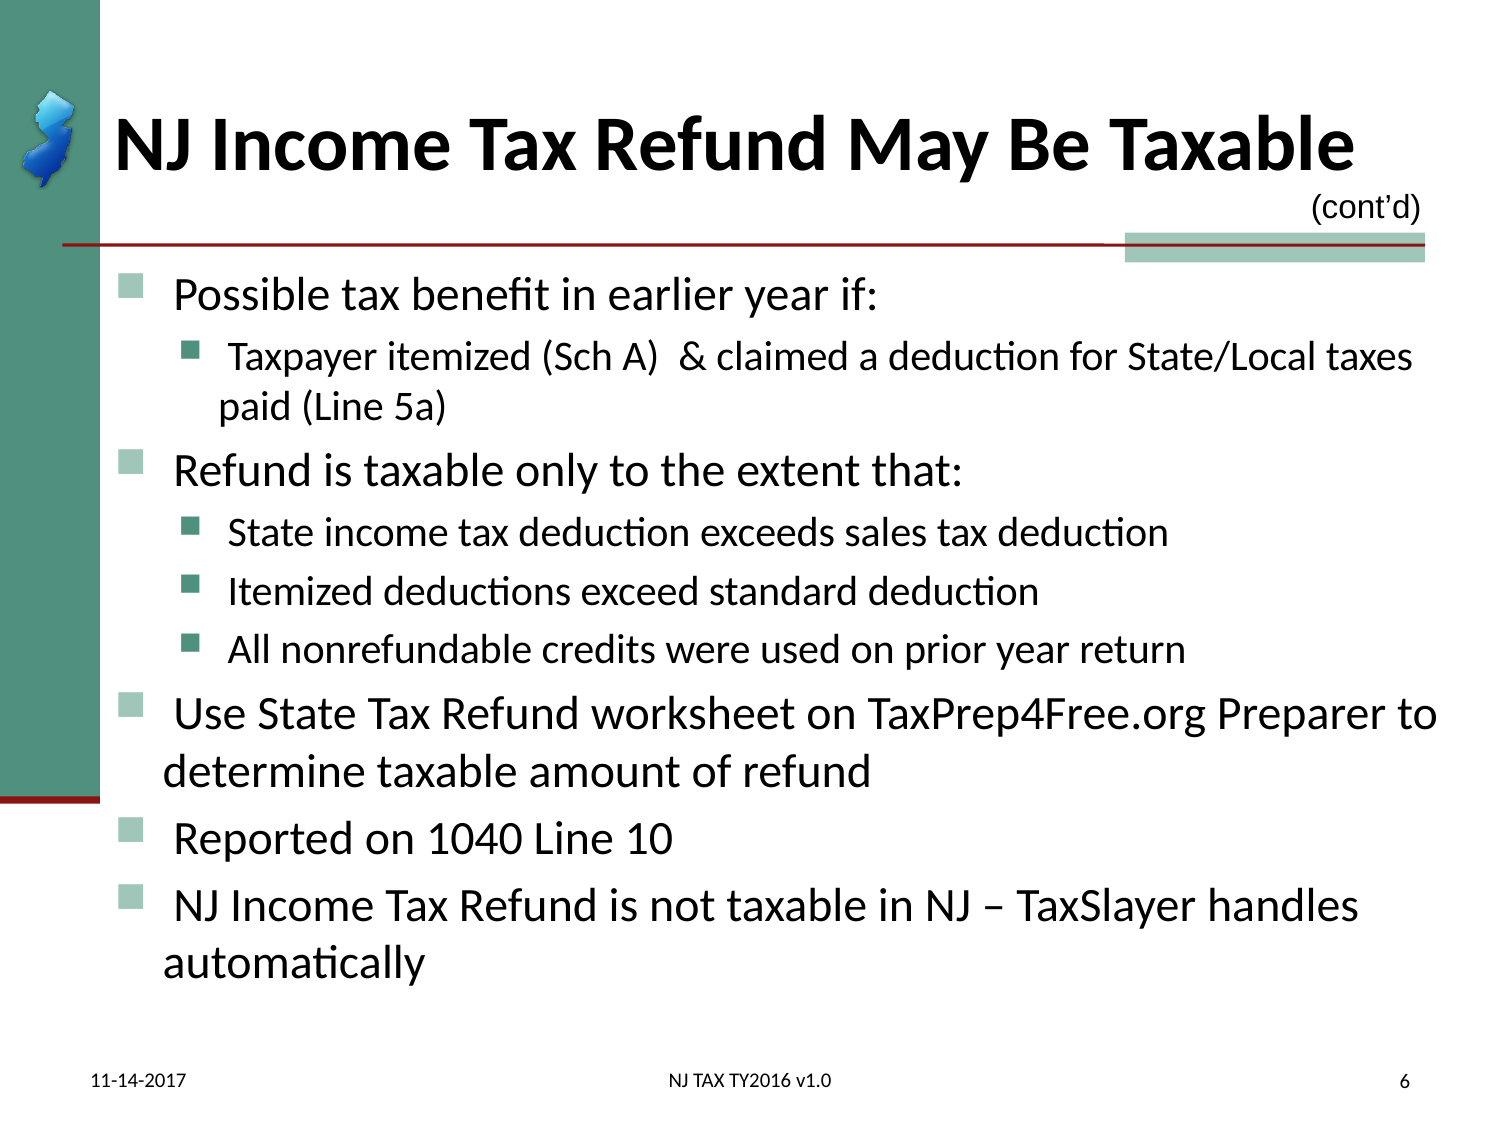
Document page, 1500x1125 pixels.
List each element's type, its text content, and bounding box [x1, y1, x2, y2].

picture [0, 88, 101, 190]
footer NJ TAX TY2016 v1.0 [496, 1050, 1004, 1100]
slide_number 6 [1112, 1049, 1426, 1101]
list Possible tax benefit in earlier year if: Taxpayer itemized (Sch A) & claimed a deduction for State/Local taxes paid (Line 5a) Refund is taxable only to the extent that: State income tax deduction exceeds sales tax deduction Itemized deductions exceed standard deduction All nonrefundable credits were used on prior year return Use State Tax Refund worksheet on TaxPrep4Free.org Preparer to determine taxable amount of refund Reported on 1040 Line 10 NJ Income Tax Refund is not taxable in NJ – TaxSlayer handles automatically [99, 255, 1463, 1006]
text_box (cont’d) [1295, 177, 1437, 233]
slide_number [74, 1049, 401, 1100]
title NJ Income Tax Refund May Be Taxable [99, 45, 1425, 234]
